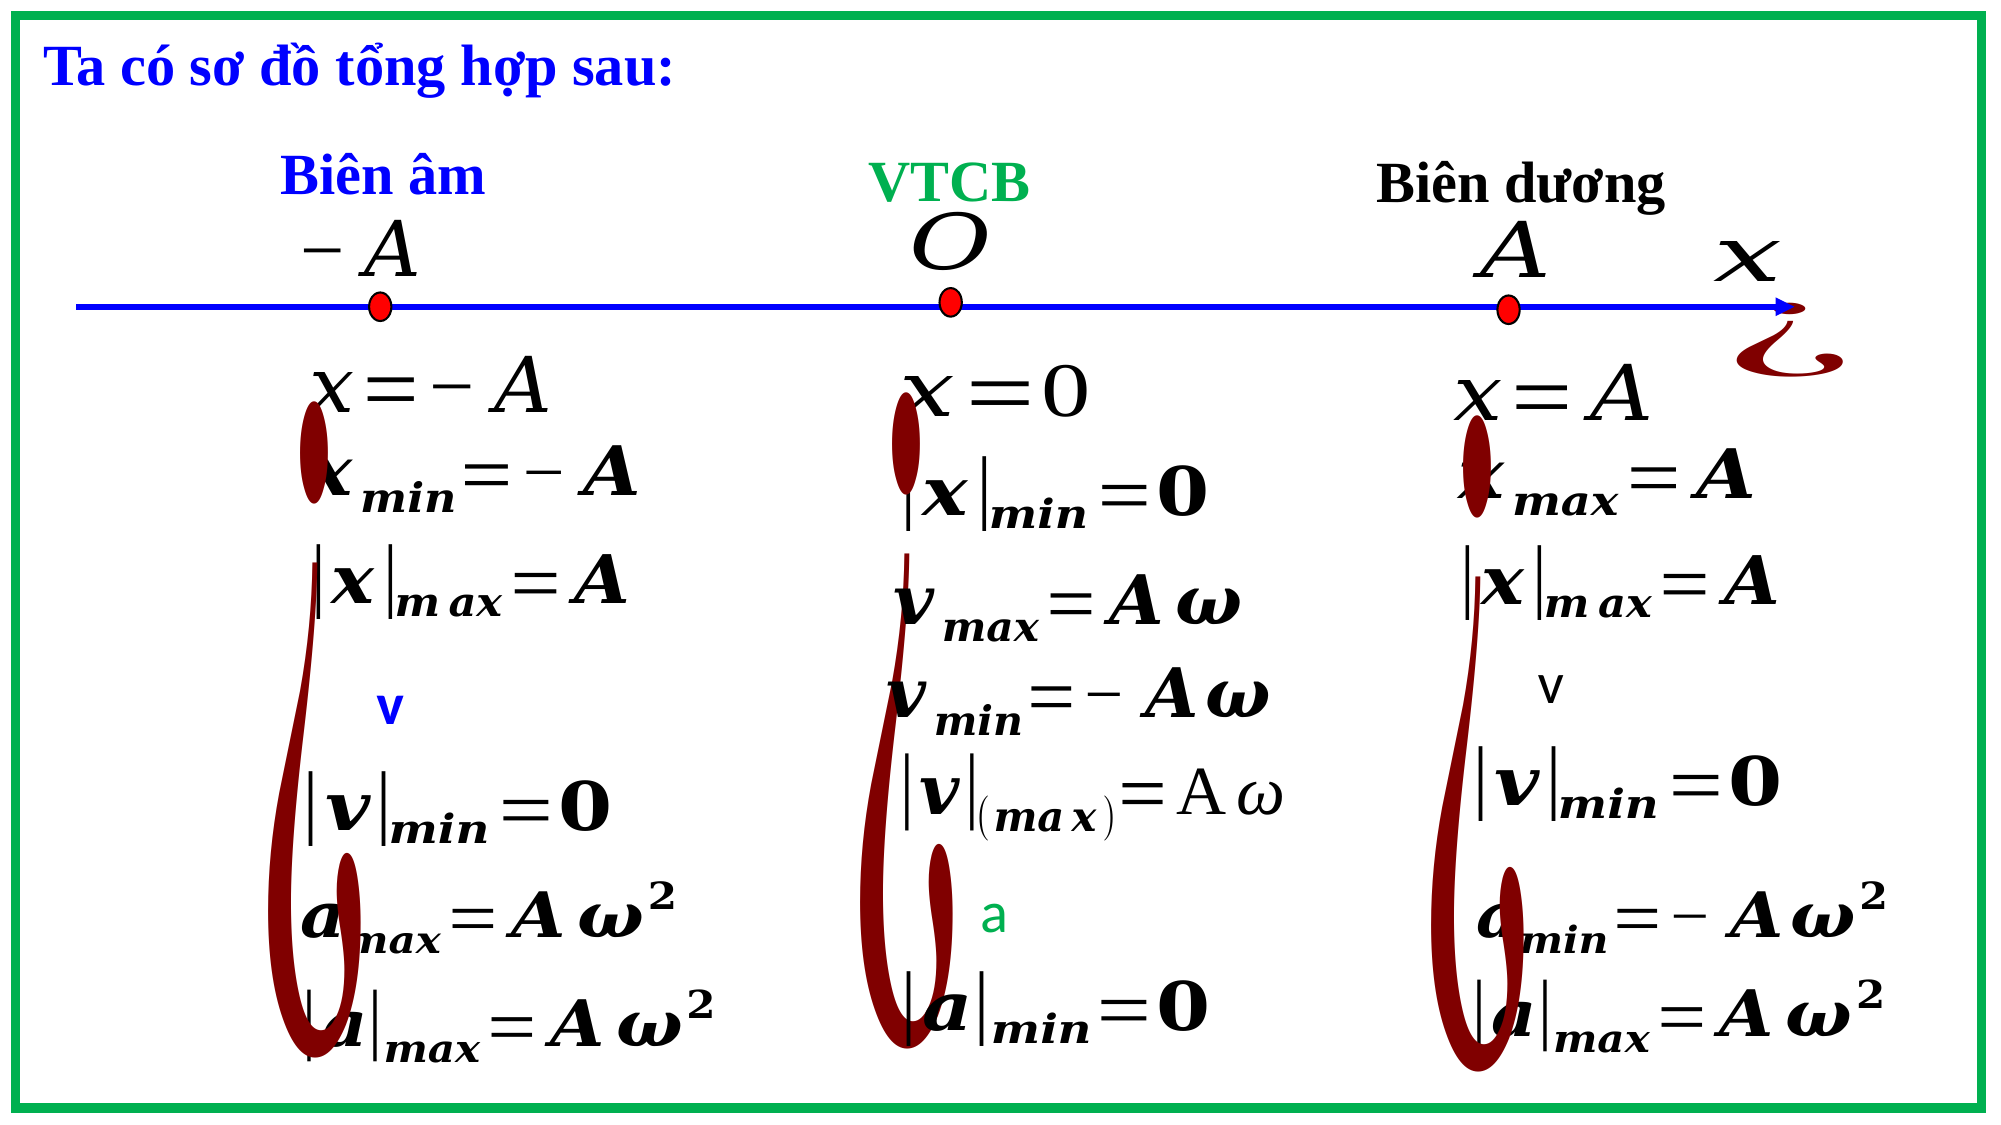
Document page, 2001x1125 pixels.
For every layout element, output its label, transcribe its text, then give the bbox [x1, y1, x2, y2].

text_box Ta có sơ đồ tổng hợp sau: [28, 19, 692, 105]
text_box VTCB [853, 135, 1060, 202]
text_box Biên âm [265, 128, 516, 202]
text_box [15, 15, 1982, 1109]
text_box Biên dương [1362, 136, 1696, 202]
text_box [76, 202, 1864, 382]
